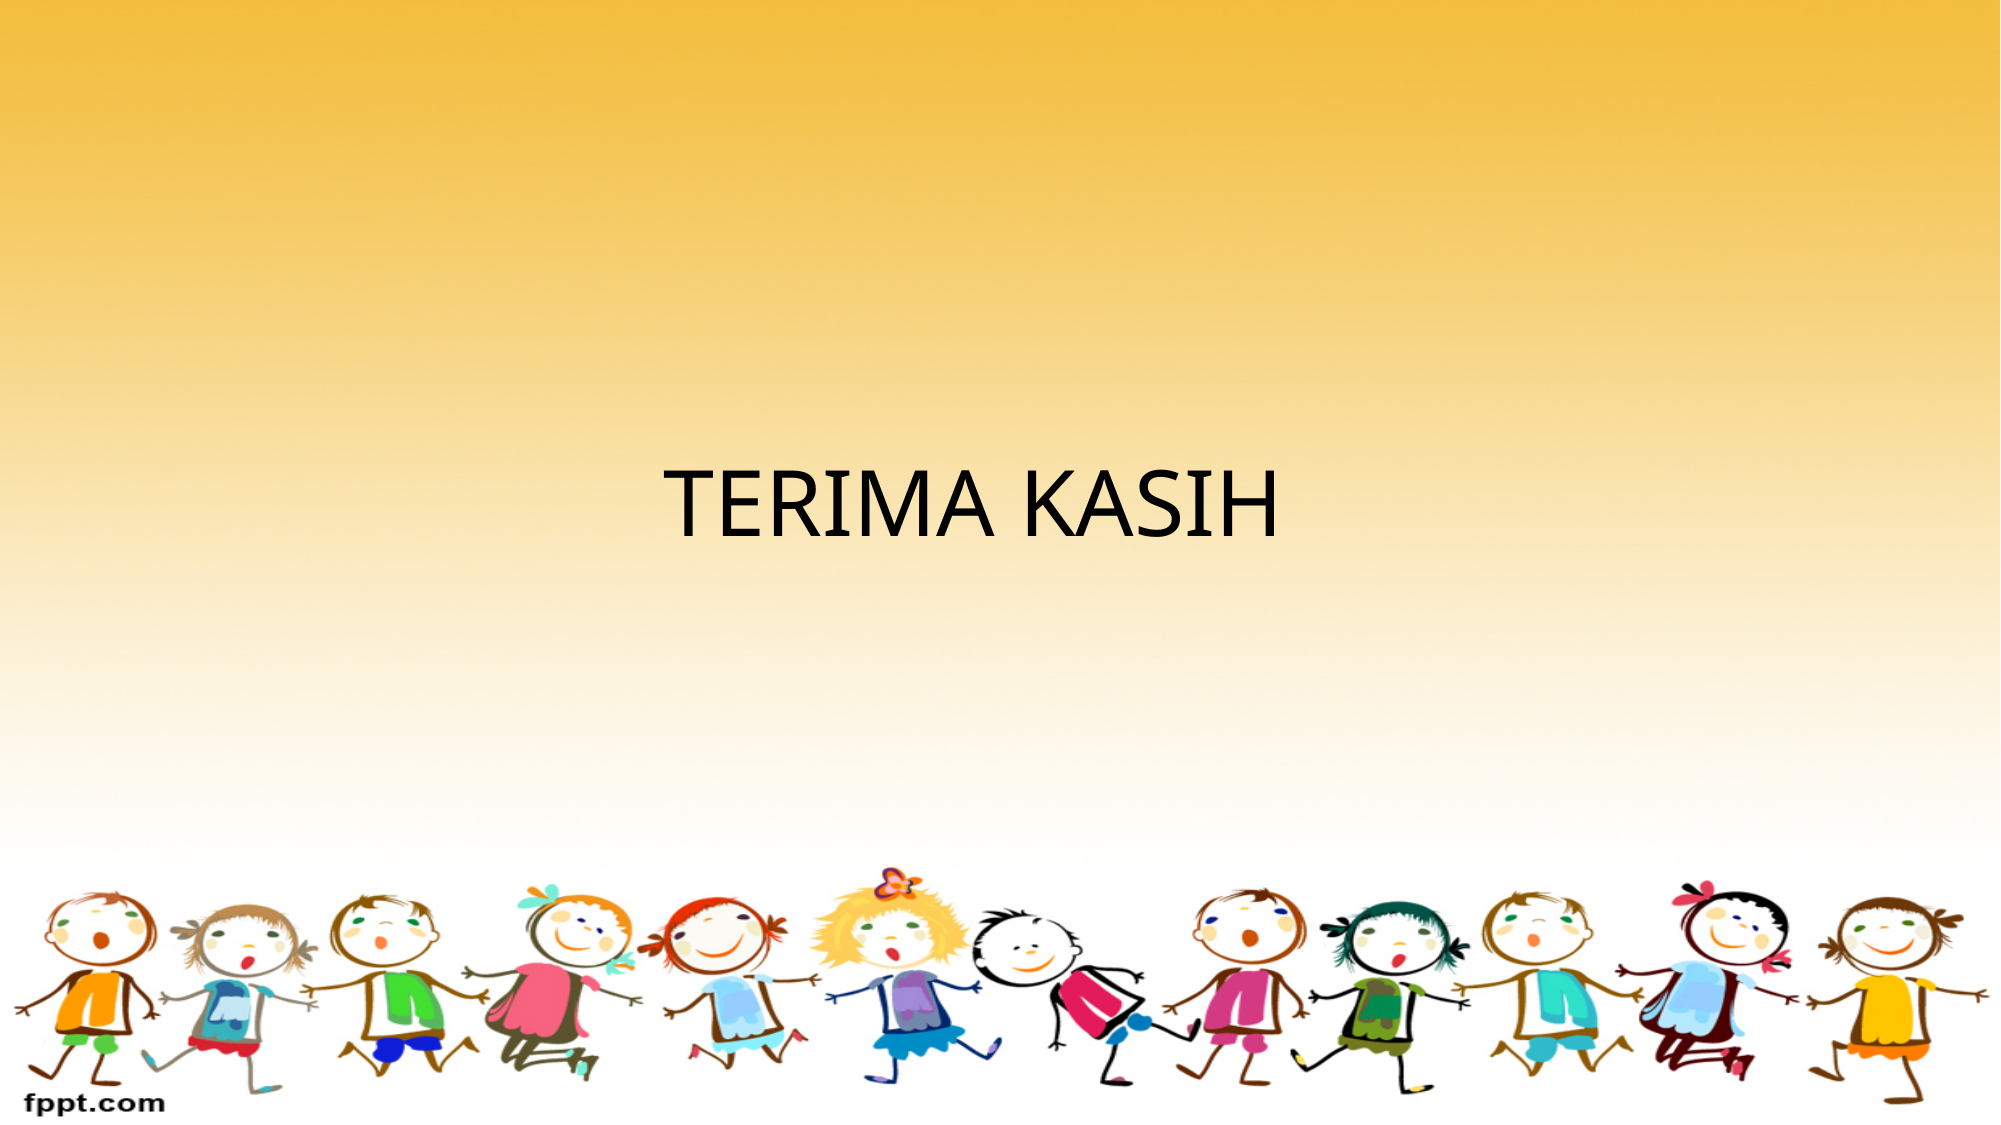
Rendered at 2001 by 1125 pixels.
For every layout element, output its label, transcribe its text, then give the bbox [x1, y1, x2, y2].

title TERIMA KASIH [135, 378, 1836, 621]
picture [0, 0, 2001, 1125]
